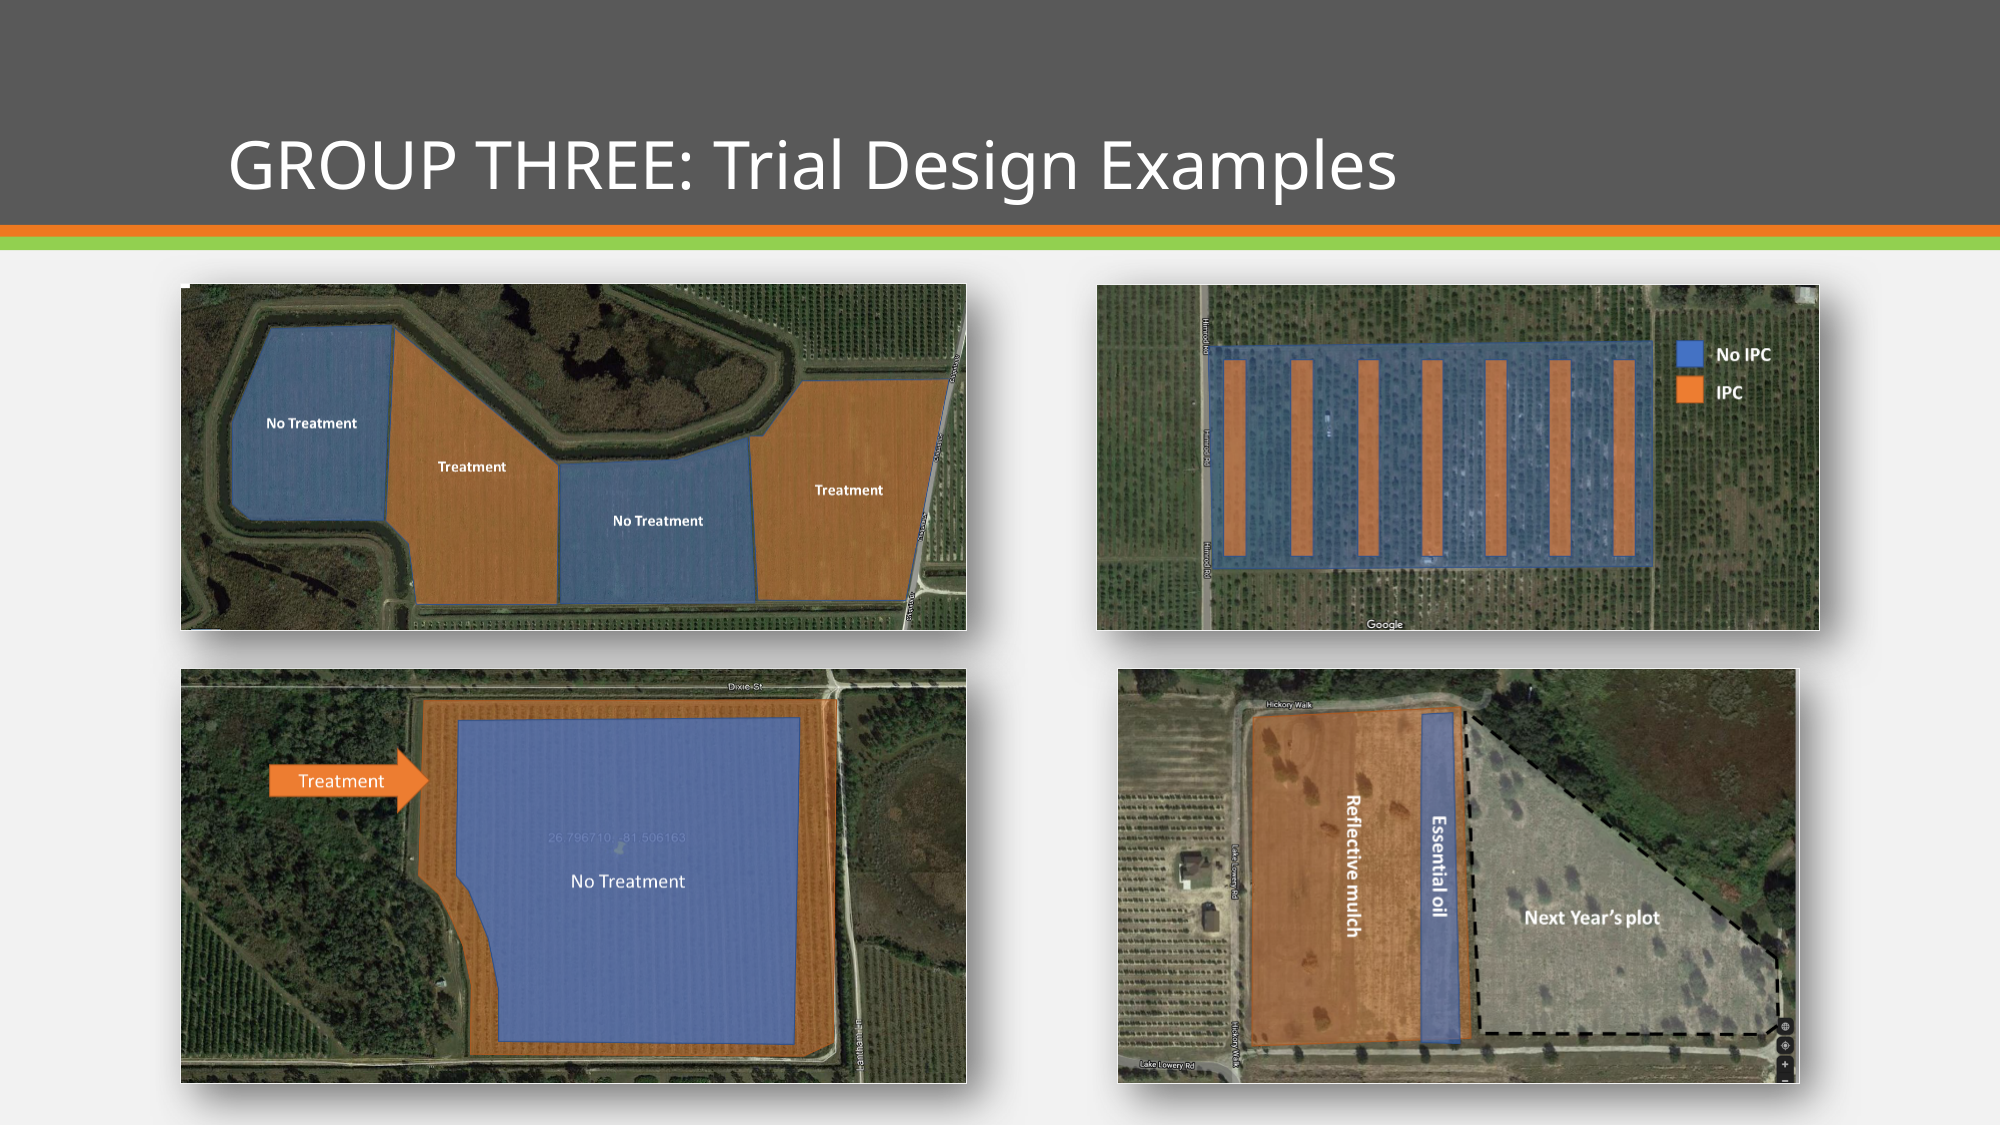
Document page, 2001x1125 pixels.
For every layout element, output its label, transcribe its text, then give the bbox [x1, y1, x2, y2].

picture [180, 283, 967, 631]
picture [180, 668, 967, 1084]
picture [1116, 668, 1800, 1084]
picture [1096, 284, 1820, 631]
title GROUP THREE: Trial Design Examples [212, 41, 1788, 212]
